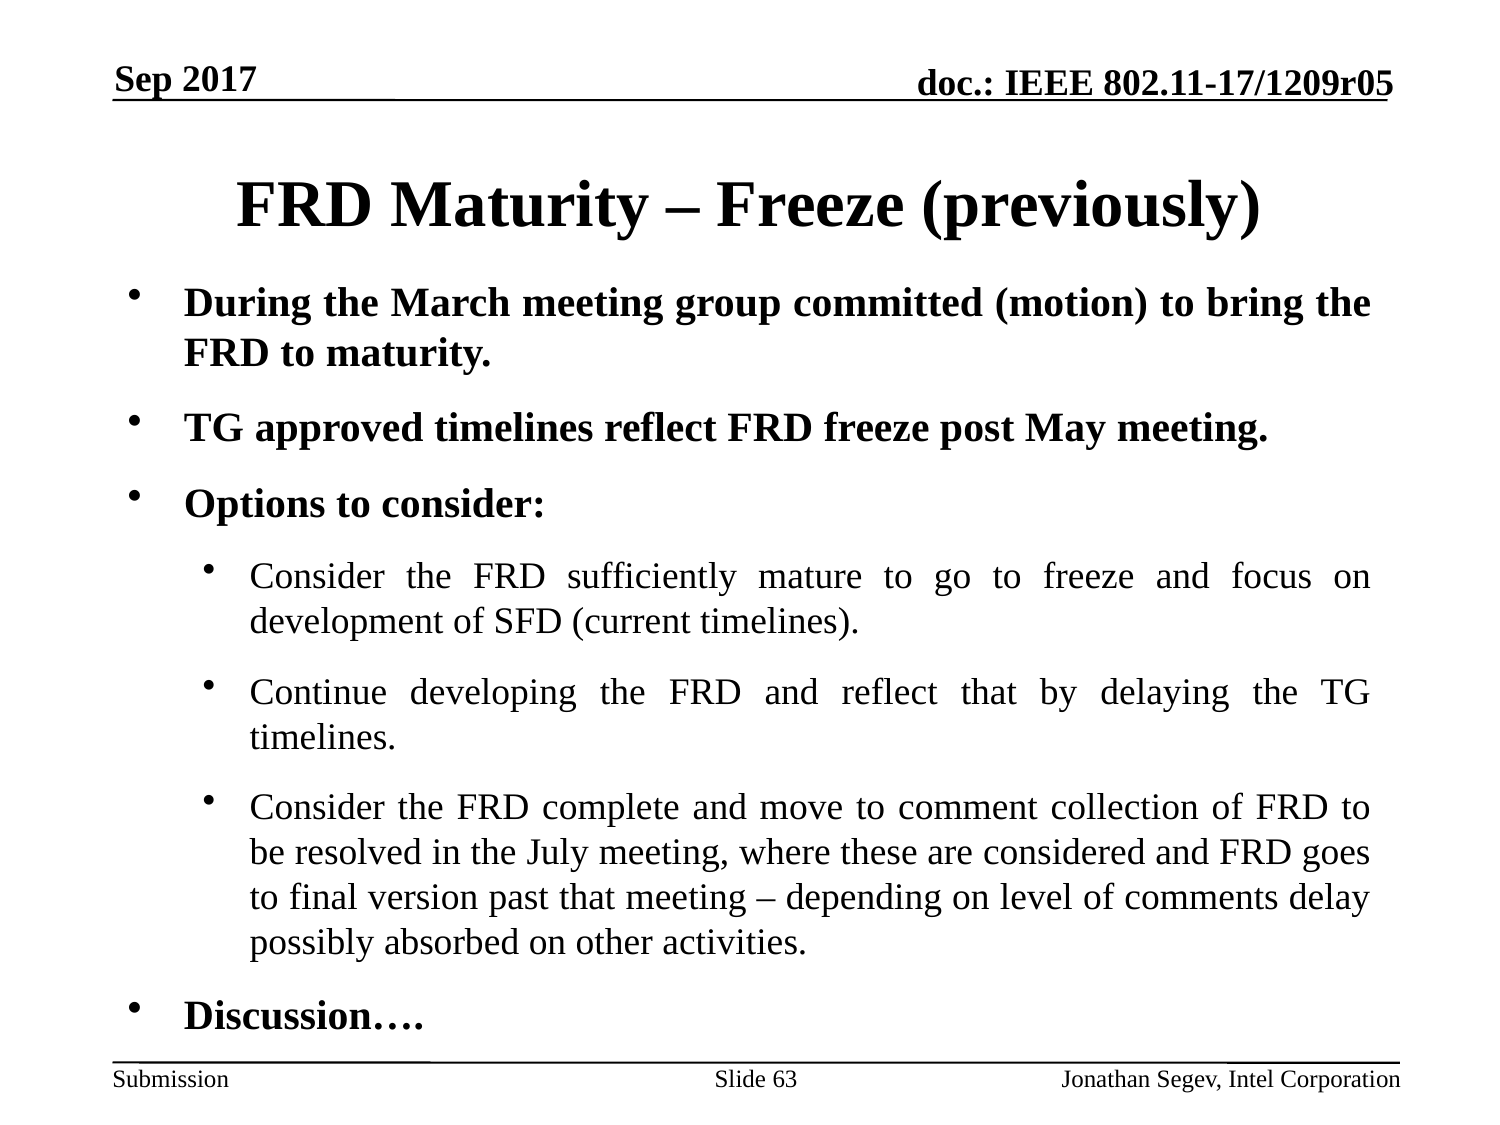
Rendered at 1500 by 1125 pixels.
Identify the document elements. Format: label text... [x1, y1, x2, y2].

title FRD Maturity – Freeze (previously) [112, 112, 1388, 266]
footer Jonathan Segev, Intel Corporation [878, 1061, 1402, 1093]
list During the March meeting group committed (motion) to bring the FRD to maturity. TG approved timelines reflect FRD freeze post May meeting. Options to consider: Consider the FRD sufficiently mature to go to freeze and focus on development of SFD (current timelines). Continue developing the FRD and reflect that by delaying the TG timelines. Consider the FRD complete and move to comment collection of FRD to be resolved in the July meeting, where these are considered and FRD goes to final version past that meeting – depending on level of comments delay possibly absorbed on other activities. Discussion…. [112, 266, 1388, 1000]
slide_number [114, 54, 423, 100]
slide_number Slide 63 [712, 1061, 800, 1123]
